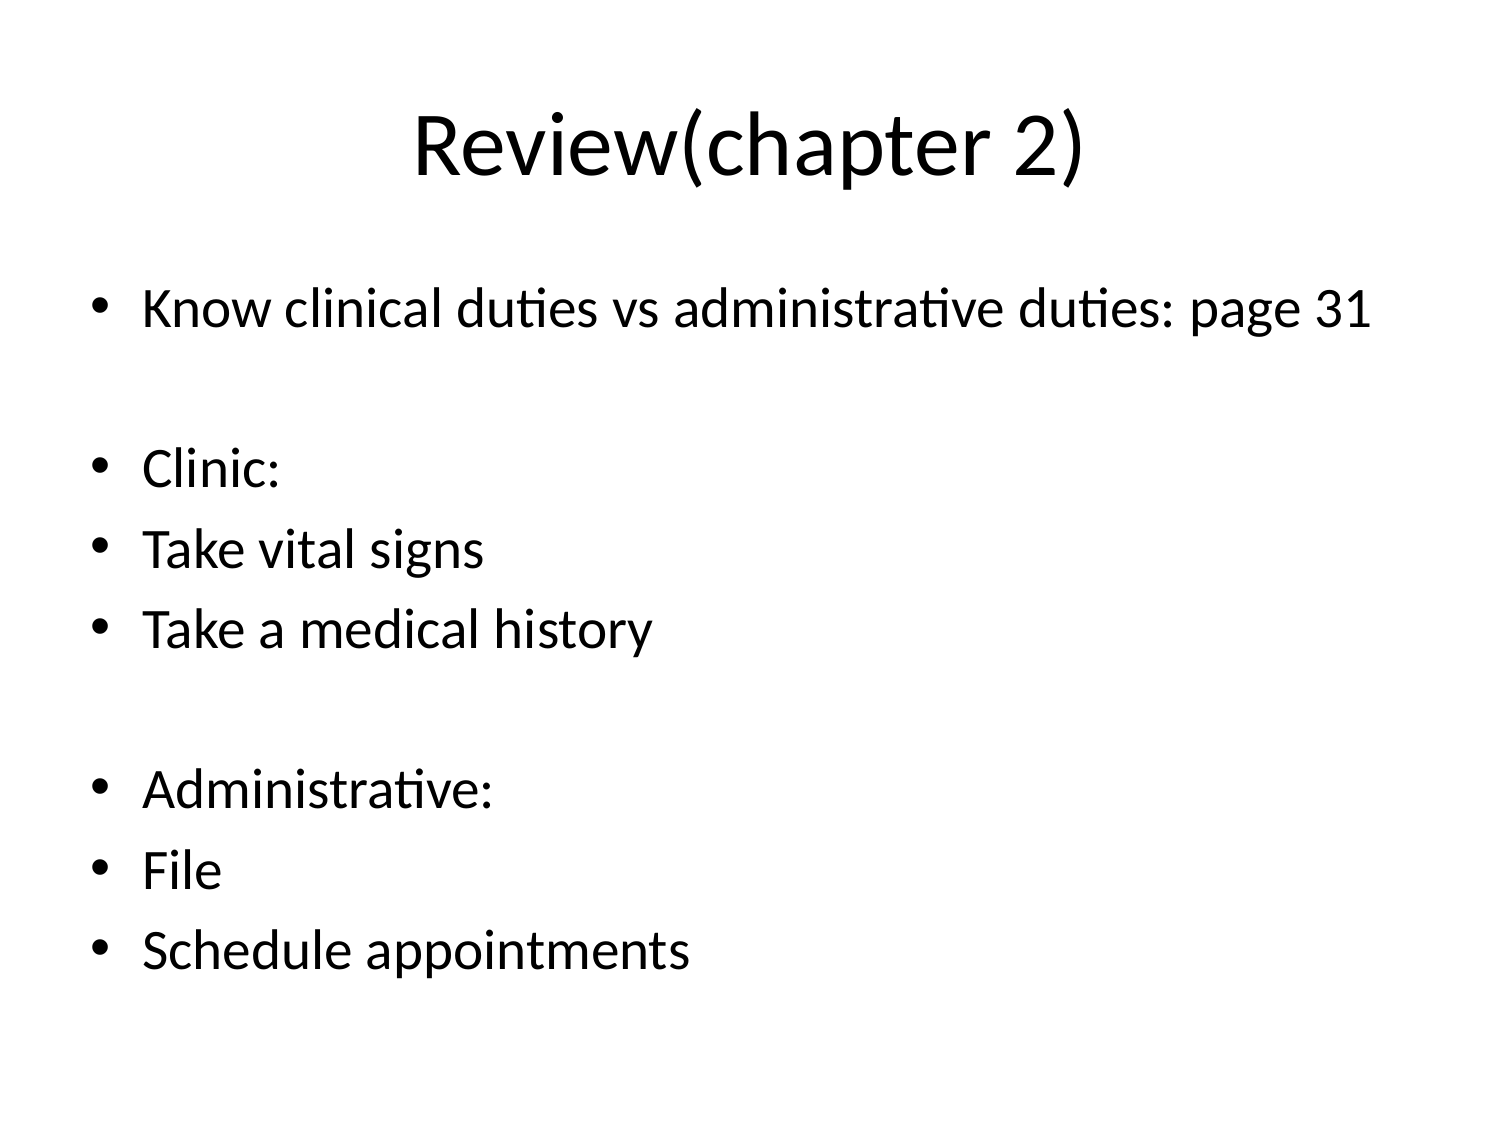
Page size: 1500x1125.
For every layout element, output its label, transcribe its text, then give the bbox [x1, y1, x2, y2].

list Know clinical duties vs administrative duties: page 31 Clinic: Take vital signs Take a medical history Administrative: File Schedule appointments [75, 262, 1425, 1005]
title Review(chapter 2) [75, 45, 1425, 233]
